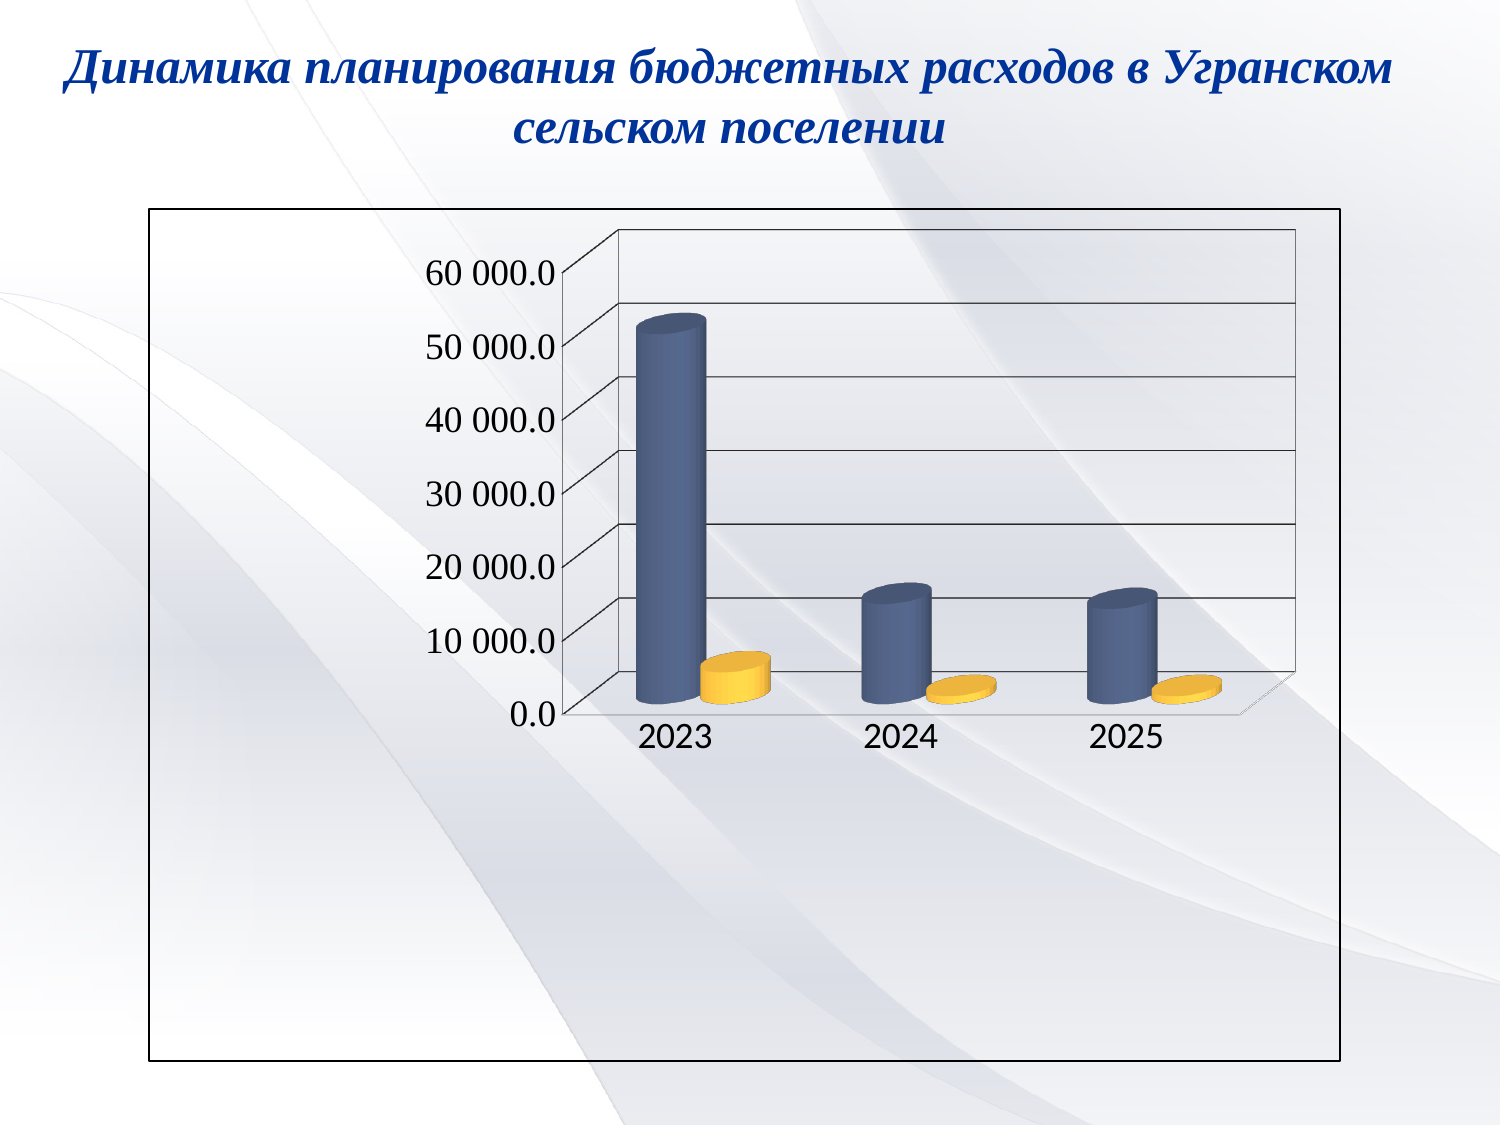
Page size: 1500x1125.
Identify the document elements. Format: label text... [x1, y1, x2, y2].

chart [147, 207, 1341, 1063]
picture [0, 0, 1500, 1125]
text_box Динамика планирования бюджетных расходов в Угранском сельском поселении [15, 25, 1445, 161]
